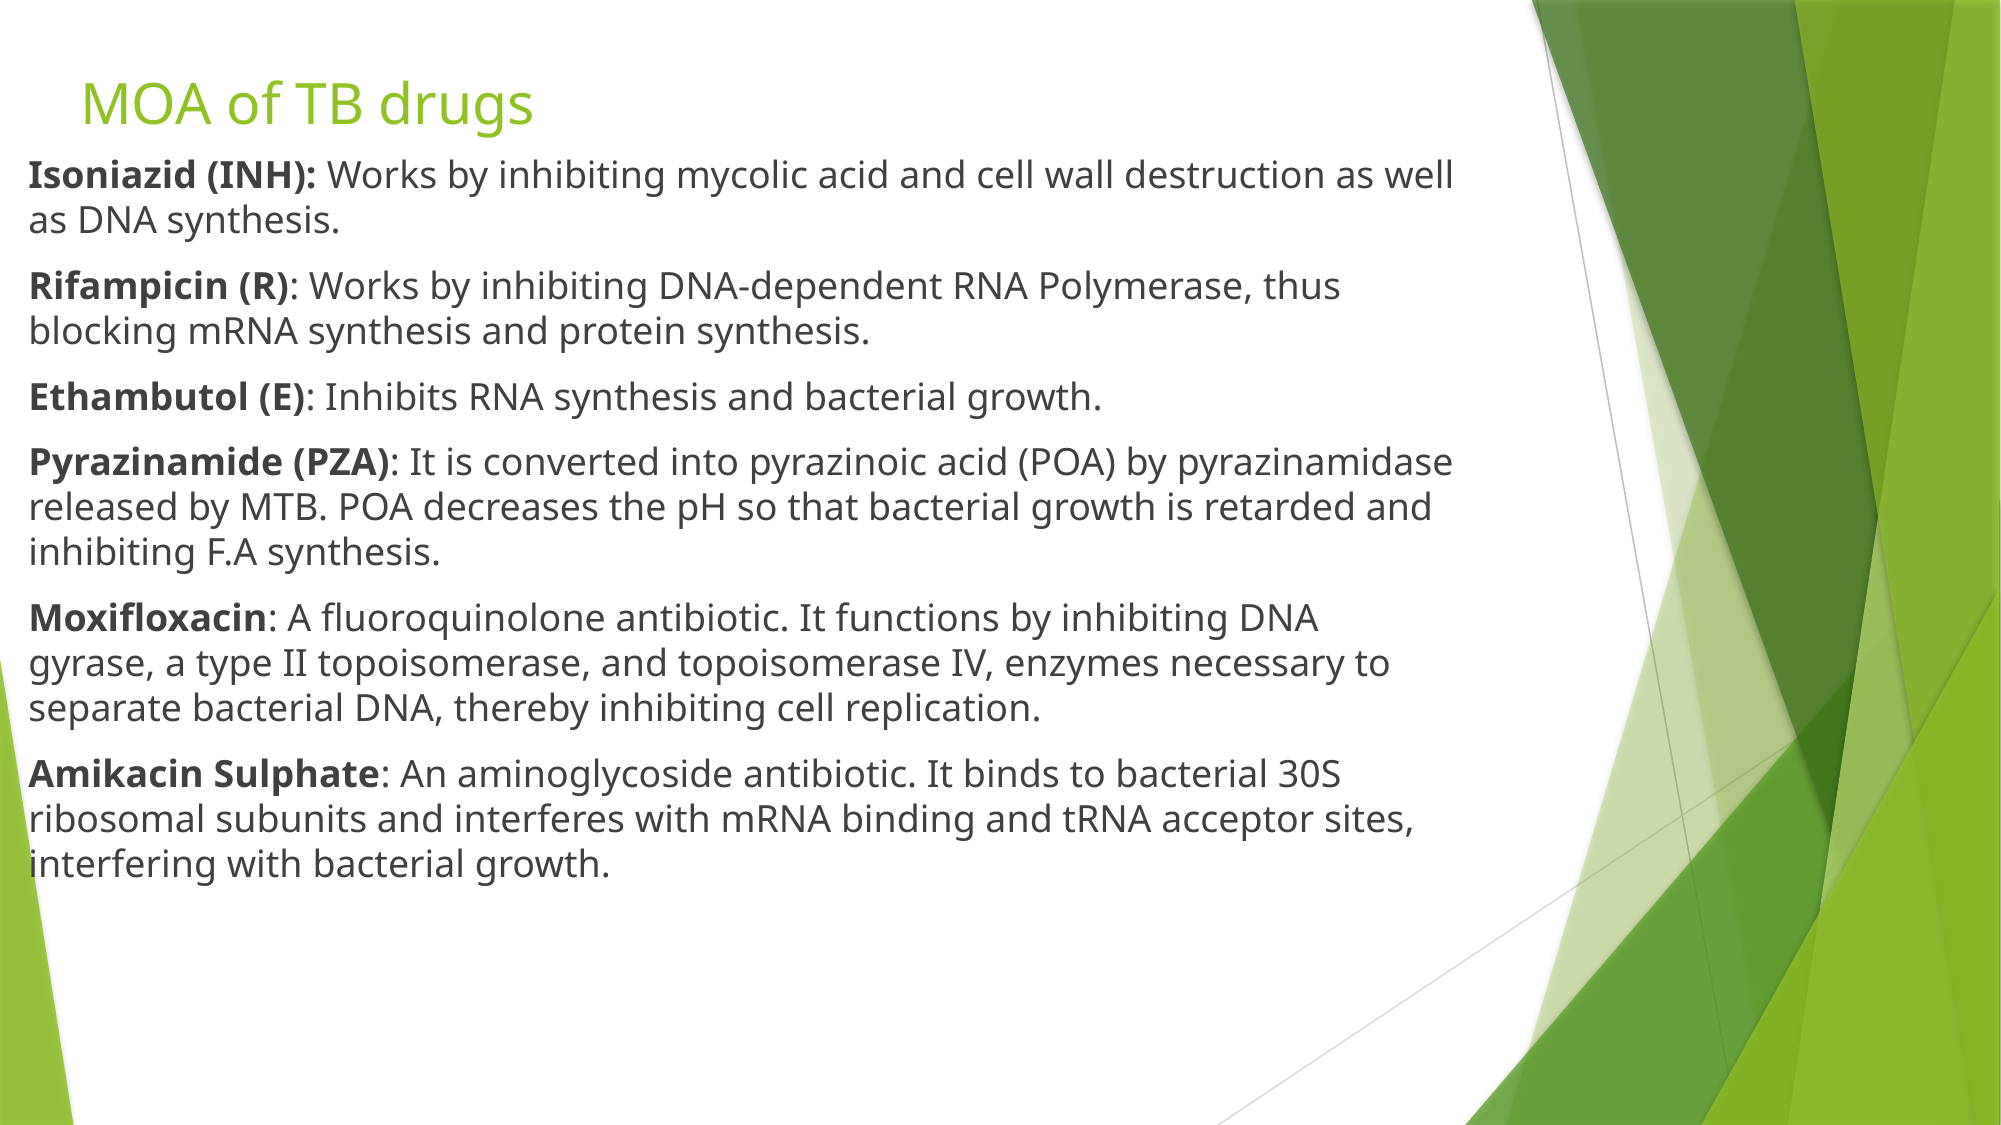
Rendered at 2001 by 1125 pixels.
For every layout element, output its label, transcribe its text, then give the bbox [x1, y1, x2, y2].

title MOA of TB drugs [65, 59, 1863, 144]
list Isoniazid (INH): Works by inhibiting mycolic acid and cell wall destruction as well as DNA synthesis. Rifampicin (R): Works by inhibiting DNA-dependent RNA Polymerase, thus blocking mRNA synthesis and protein synthesis. Ethambutol (E): Inhibits RNA synthesis and bacterial growth. Pyrazinamide (PZA): It is converted into pyrazinoic acid (POA) by pyrazinamidase released by MTB. POA decreases the pH so that bacterial growth is retarded and inhibiting F.A synthesis. Moxifloxacin: A fluoroquinolone antibiotic. It functions by inhibiting DNA gyrase, a type II topoisomerase, and topoisomerase IV, enzymes necessary to separate bacterial DNA, thereby inhibiting cell replication. Amikacin Sulphate: An aminoglycoside antibiotic. It binds to bacterial 30S ribosomal subunits and interferes with mRNA binding and tRNA acceptor sites, interfering with bacterial growth. [13, 143, 1472, 1125]
